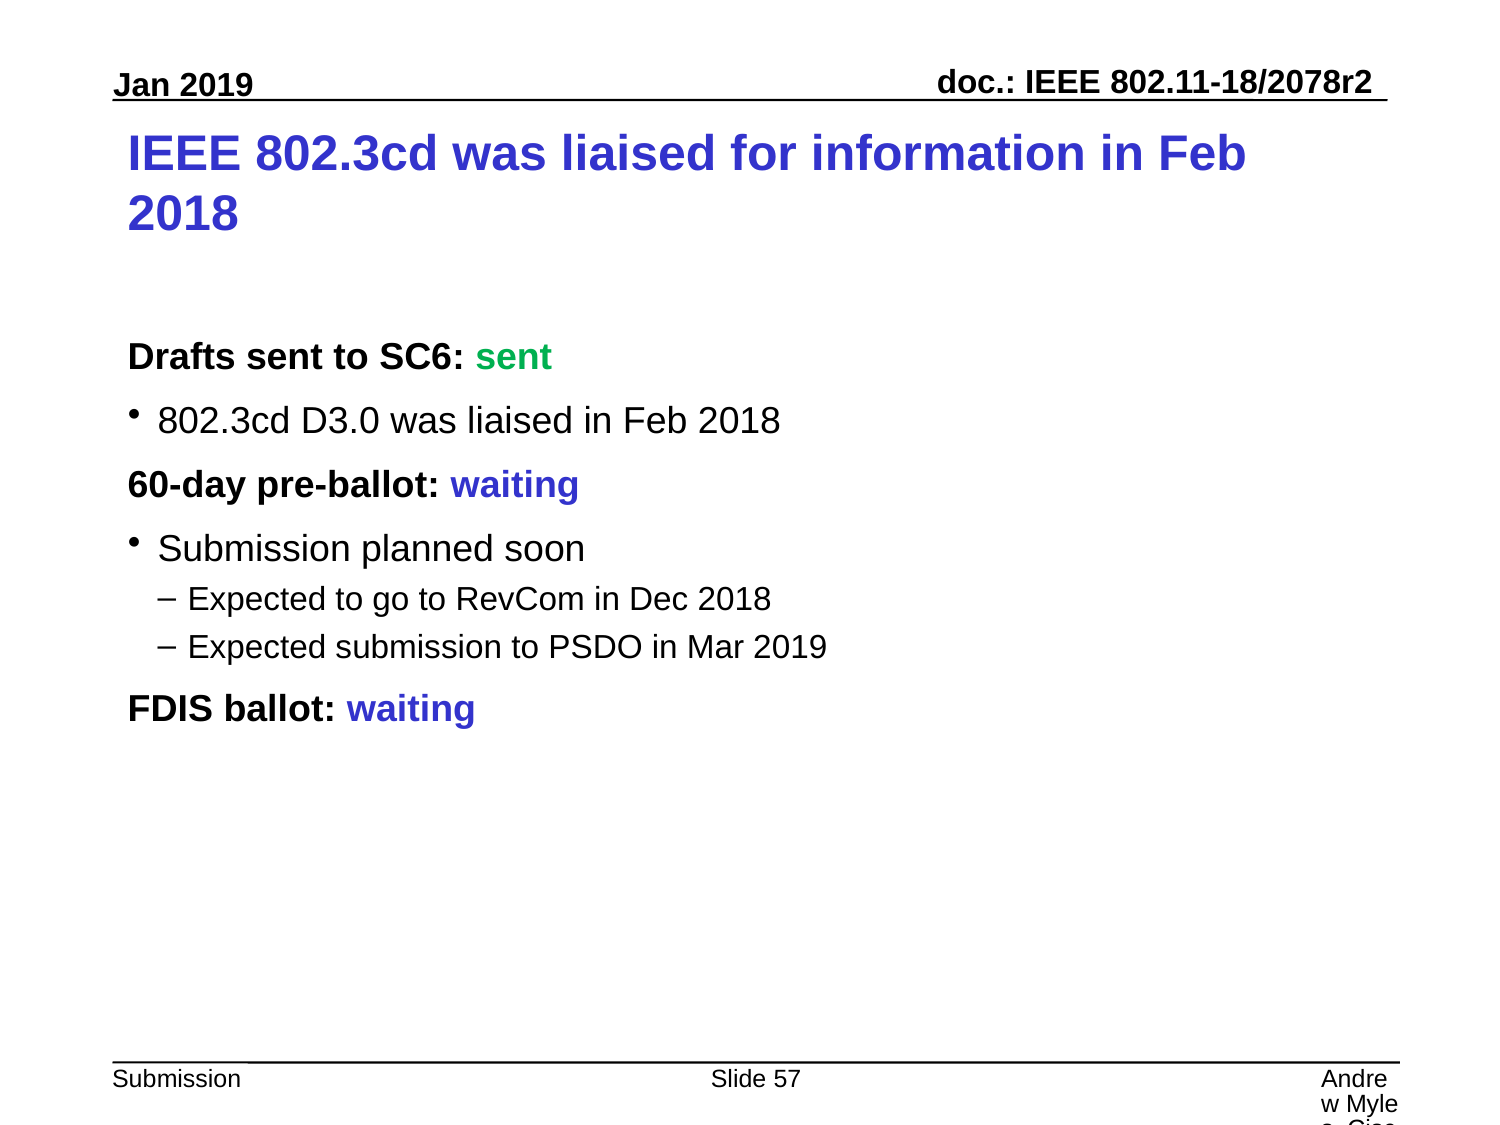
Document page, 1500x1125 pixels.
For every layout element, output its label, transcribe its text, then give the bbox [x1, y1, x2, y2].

footer Andrew Myles, Cisco [1320, 1061, 1402, 1093]
slide_number Slide 57 [709, 1061, 803, 1093]
list Drafts sent to SC6: sent 802.3cd D3.0 was liaised in Feb 2018 60-day pre-ballot: waiting Submission planned soon Expected to go to RevCom in Dec 2018 Expected submission to PSDO in Mar 2019 FDIS ballot: waiting [112, 324, 1388, 1000]
title IEEE 802.3cd was liaised for information in Feb 2018 [112, 112, 1388, 288]
